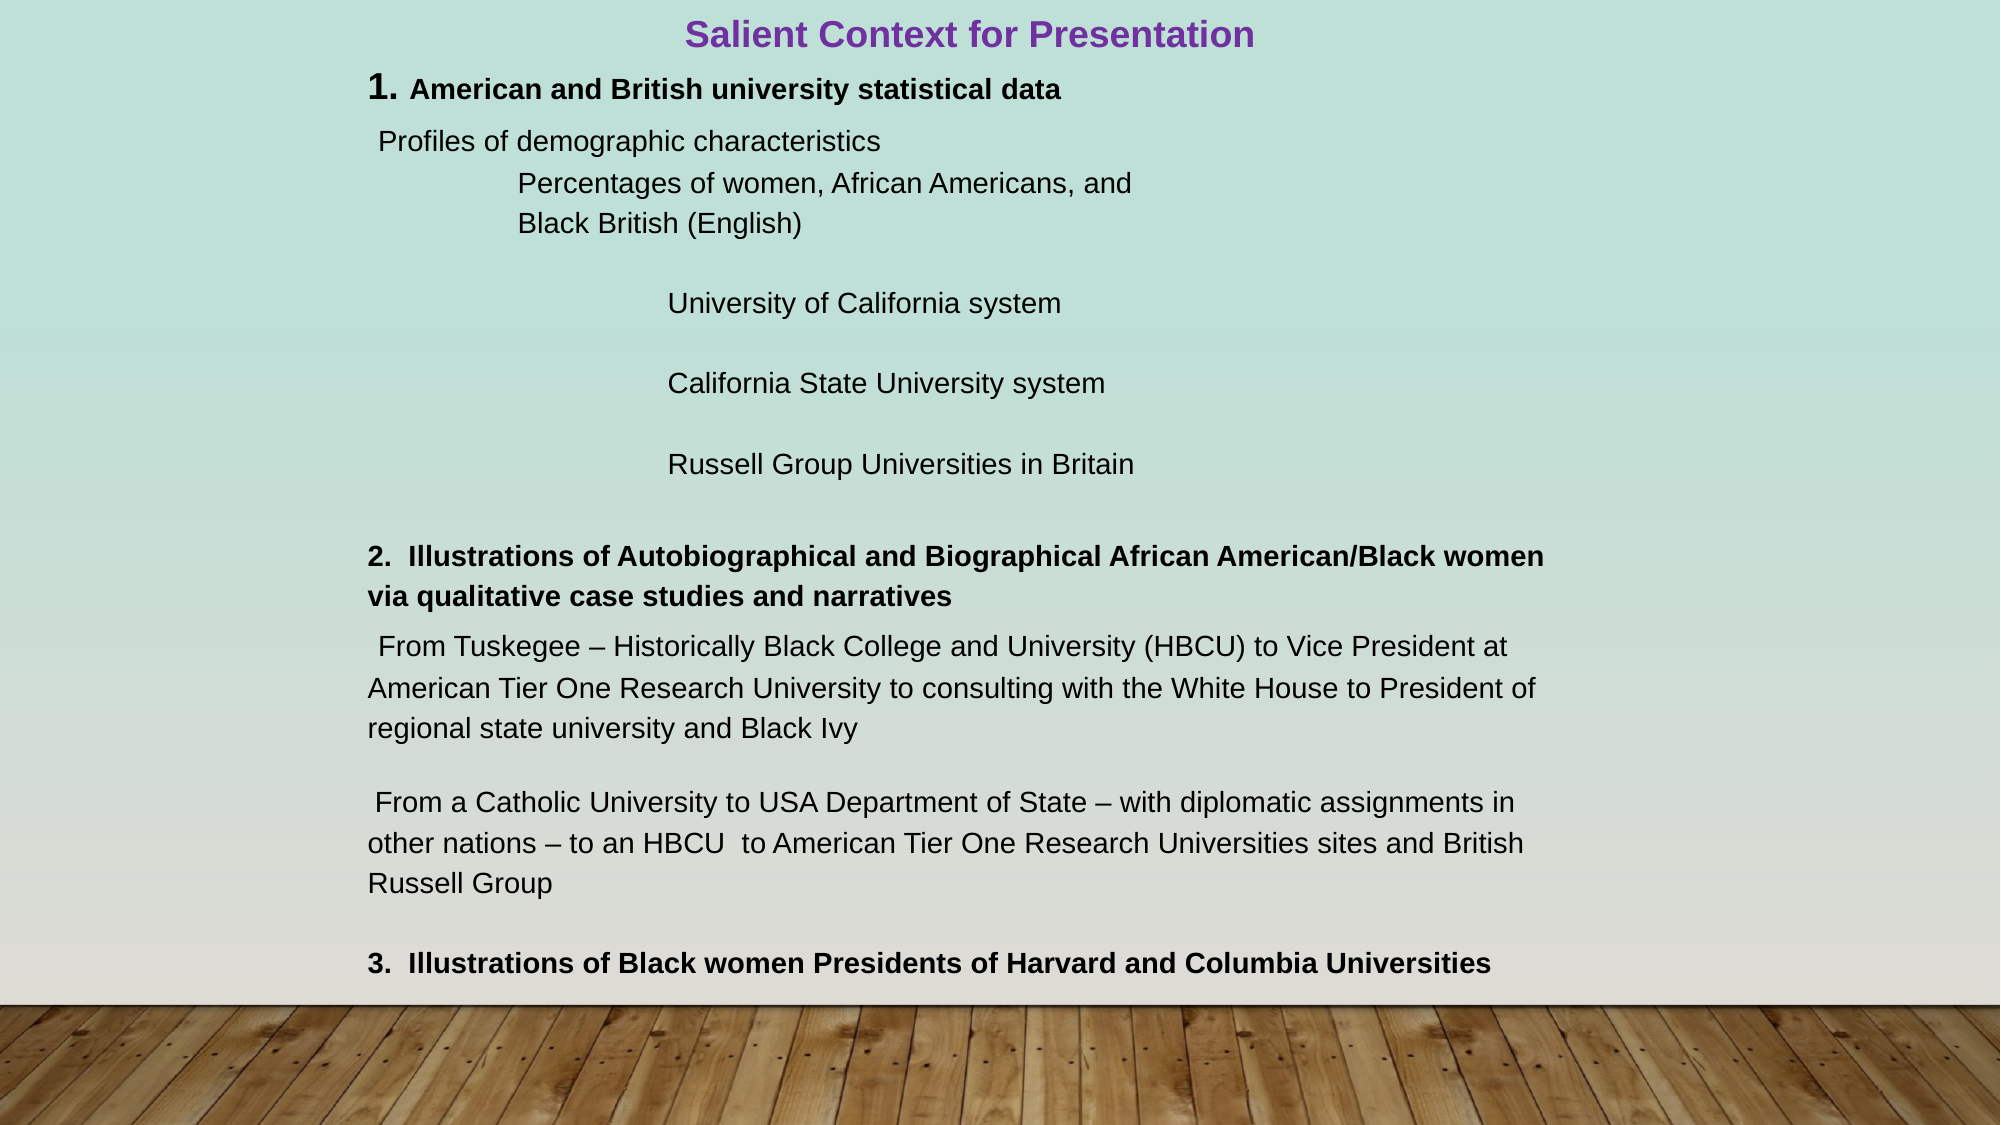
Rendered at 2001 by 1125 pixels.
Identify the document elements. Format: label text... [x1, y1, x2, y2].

picture [0, 1005, 2000, 1125]
text_box Salient Context for Presentation 1. American and British university statistical data Profiles of demographic characteristics Percentages of women, African Americans, and Black British (English) University of California system California State University system Russell Group Universities in Britain 2. Illustrations of Autobiographical and Biographical African American/Black women via qualitative case studies and narratives From Tuskegee – Historically Black College and University (HBCU) to Vice President at American Tier One Research University to consulting with the White House to President of regional state university and Black Ivy From a Catholic University to USA Department of State – with diplomatic assignments in other nations – to an HBCU to American Tier One Research Universities sites and British Russell Group 3. Illustrations of Black women Presidents of Harvard and Columbia Universities [352, 0, 1599, 1027]
